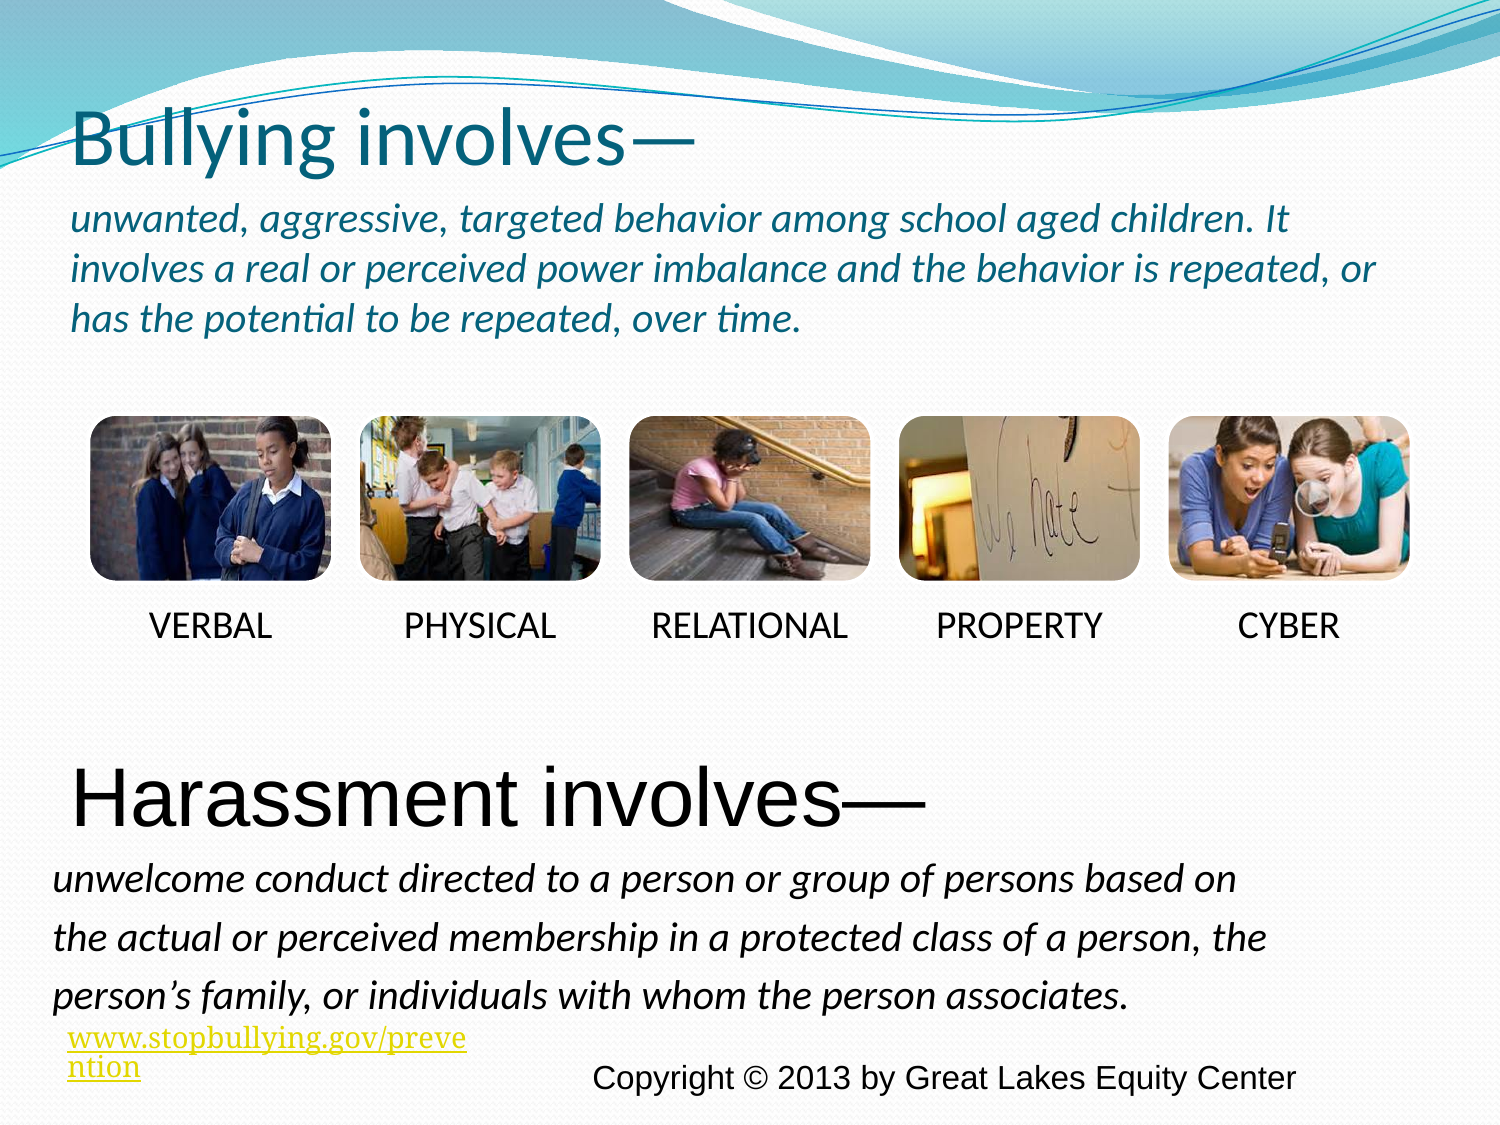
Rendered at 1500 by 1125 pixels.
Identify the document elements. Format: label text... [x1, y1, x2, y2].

text_box www.stopbullying.gov/prevention [52, 1012, 490, 1112]
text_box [87, 362, 1413, 726]
text_box Copyright © 2013 by Great Lakes Equity Center [562, 1049, 1313, 1105]
list Bullying involves— unwanted, aggressive, targeted behavior among school aged children. It involves a real or perceived power imbalance and the behavior is repeated, or has the potential to be repeated, over time. Harassment involves— unwelcome conduct directed to a person or group of persons based on the actual or perceived membership in a protected class of a person, the person’s family, or individuals with whom the person associates. [37, 75, 1425, 1125]
